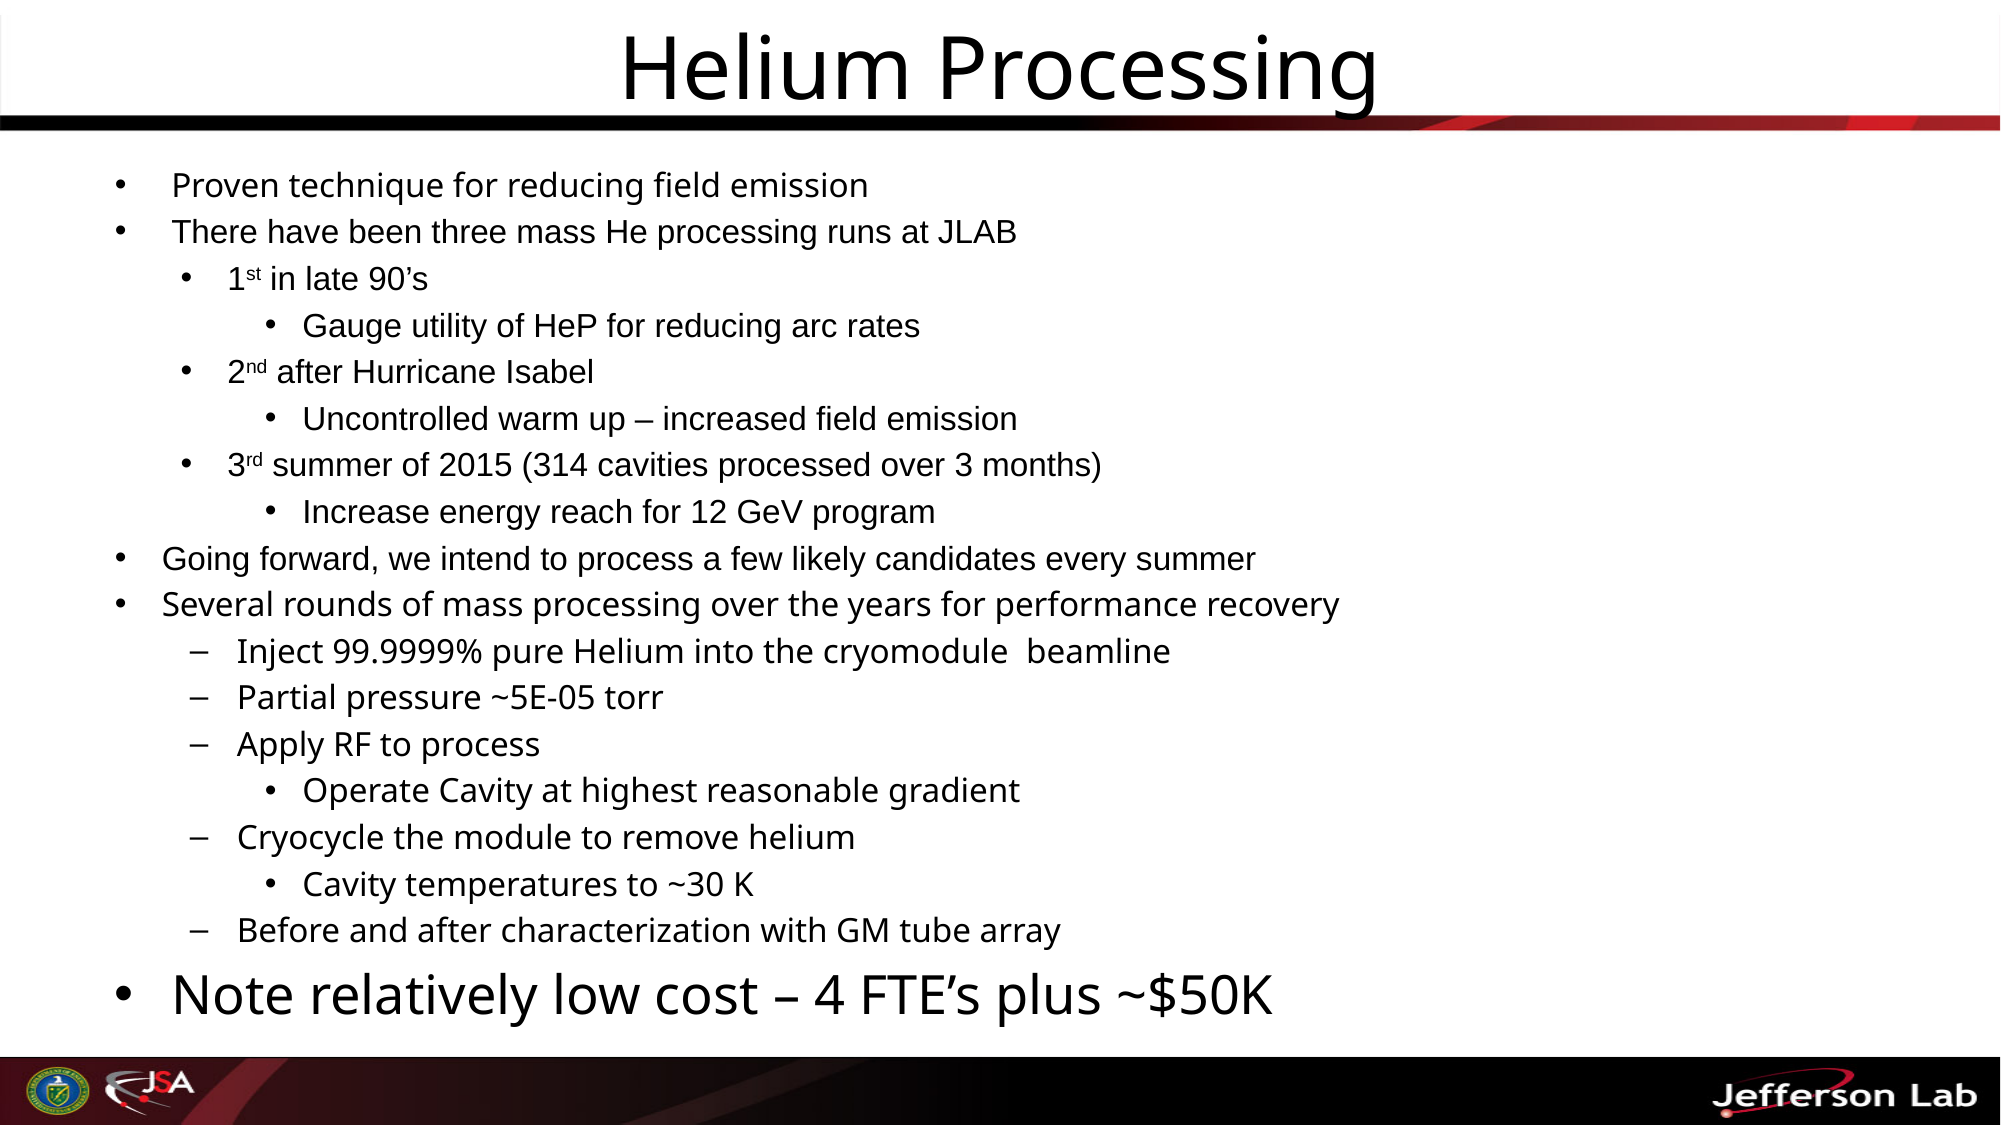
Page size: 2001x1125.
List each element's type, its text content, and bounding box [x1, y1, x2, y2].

picture [0, 0, 2001, 1125]
list Proven technique for reducing field emission There have been three mass He processing runs at JLAB 1st in late 90’s Gauge utility of HeP for reducing arc rates 2nd after Hurricane Isabel Uncontrolled warm up – increased field emission 3rd summer of 2015 (314 cavities processed over 3 months) Increase energy reach for 12 GeV program Going forward, we intend to process a few likely candidates every summer Several rounds of mass processing over the years for performance recovery Inject 99.9999% pure Helium into the cryomodule beamline Partial pressure ~5E-05 torr Apply RF to process Operate Cavity at highest reasonable gradient Cryocycle the module to remove helium Cavity temperatures to ~30 K Before and after characterization with GM tube array Note relatively low cost – 4 FTE’s plus ~$50K [99, 156, 1900, 909]
title Helium Processing [99, 31, 1900, 98]
